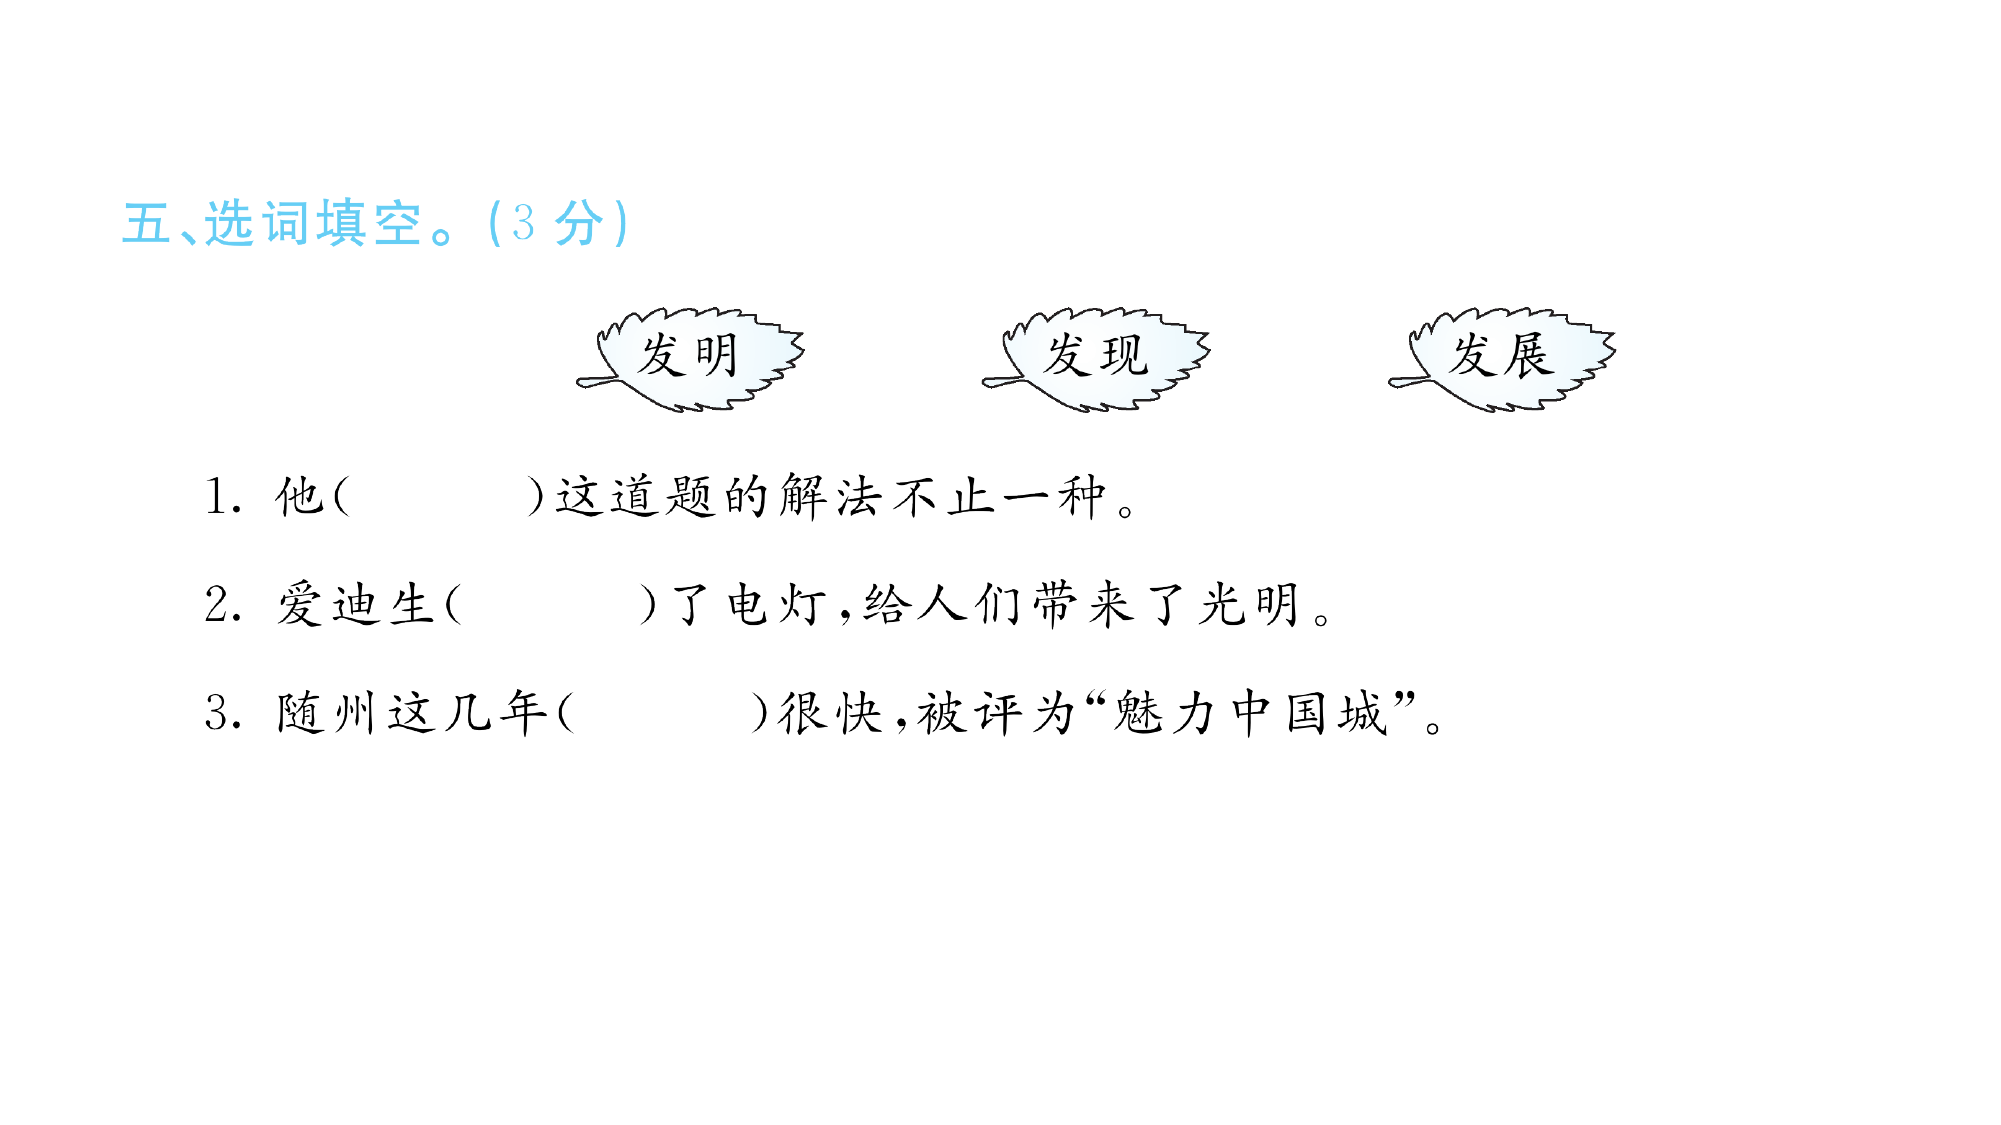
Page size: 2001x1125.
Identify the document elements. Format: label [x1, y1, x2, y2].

picture [118, 177, 2000, 781]
